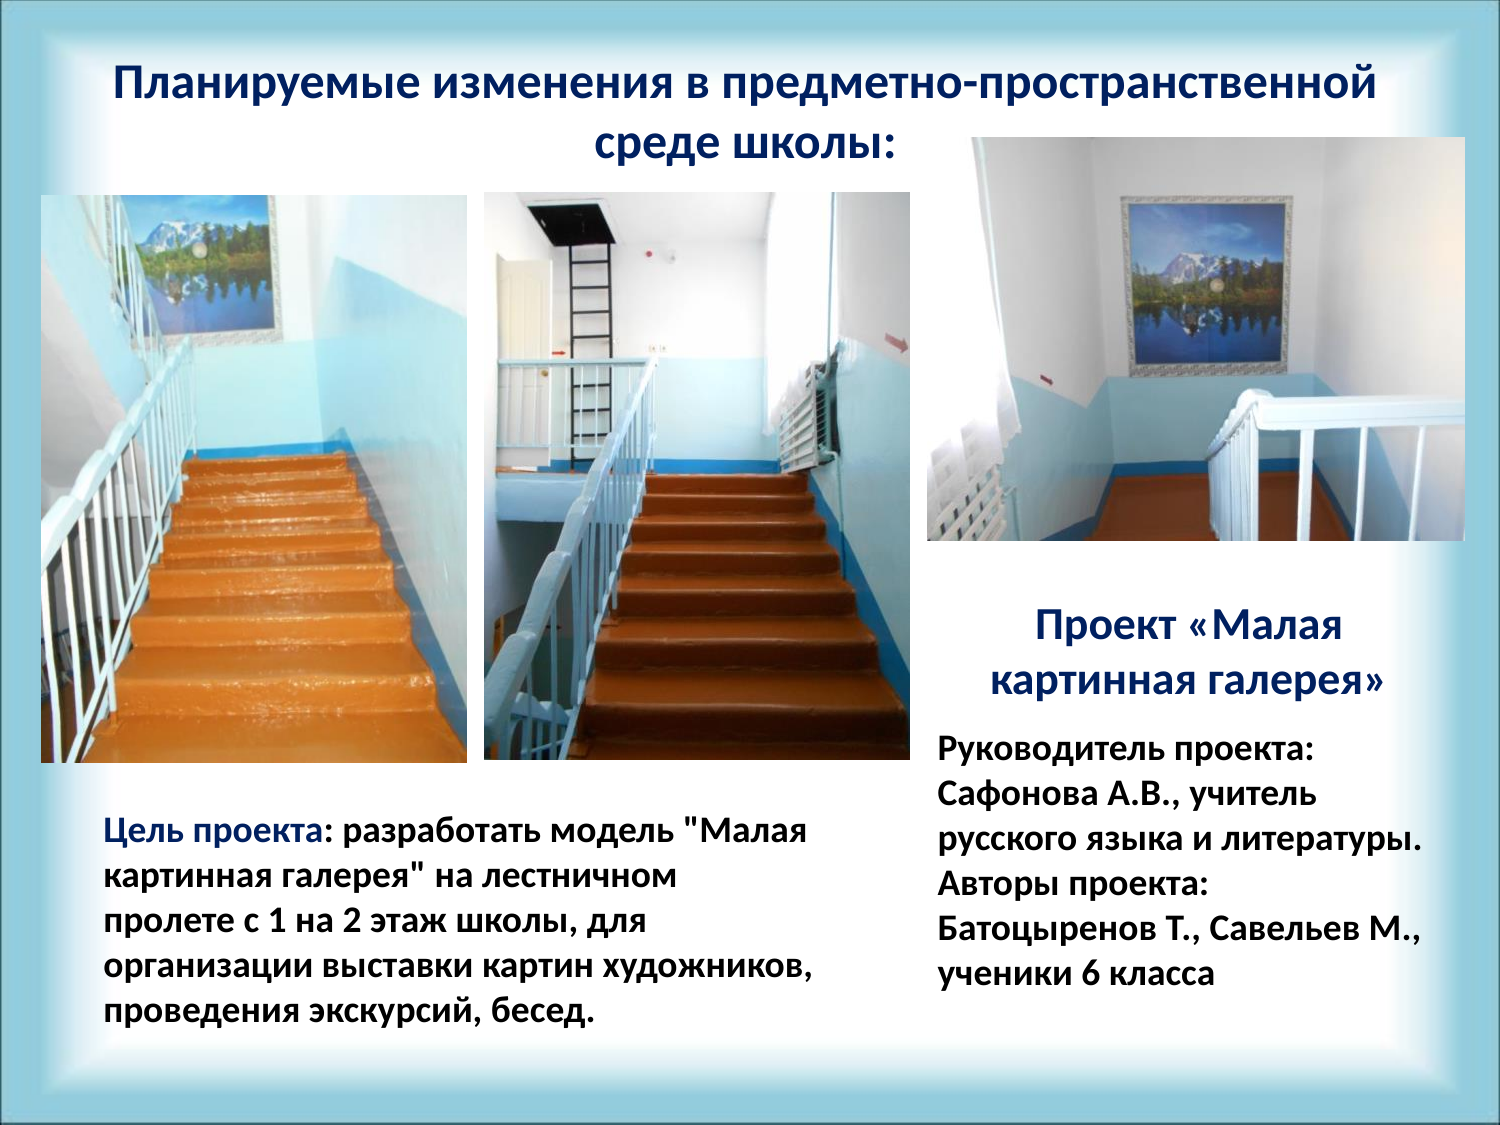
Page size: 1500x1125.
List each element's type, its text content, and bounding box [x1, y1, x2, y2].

title Планируемые изменения в предметно-пространственной среде школы: [70, 1, 1421, 215]
text_box Цель проекта: разработать модель "Малая картинная галерея" на лестничном пролете с 1 на 2 этаж школы, для организации выставки картин художников, проведения экскурсий, бесед. [88, 797, 833, 1037]
picture [0, 0, 1500, 1125]
text_box Проект «Малая картинная галерея» Руководитель проекта: Сафонова А.В., учитель русского языка и литературы. Авторы проекта: Батоцыренов Т., Савельев М., ученики 6 класса [922, 586, 1456, 1001]
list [926, 136, 1465, 541]
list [41, 194, 467, 763]
